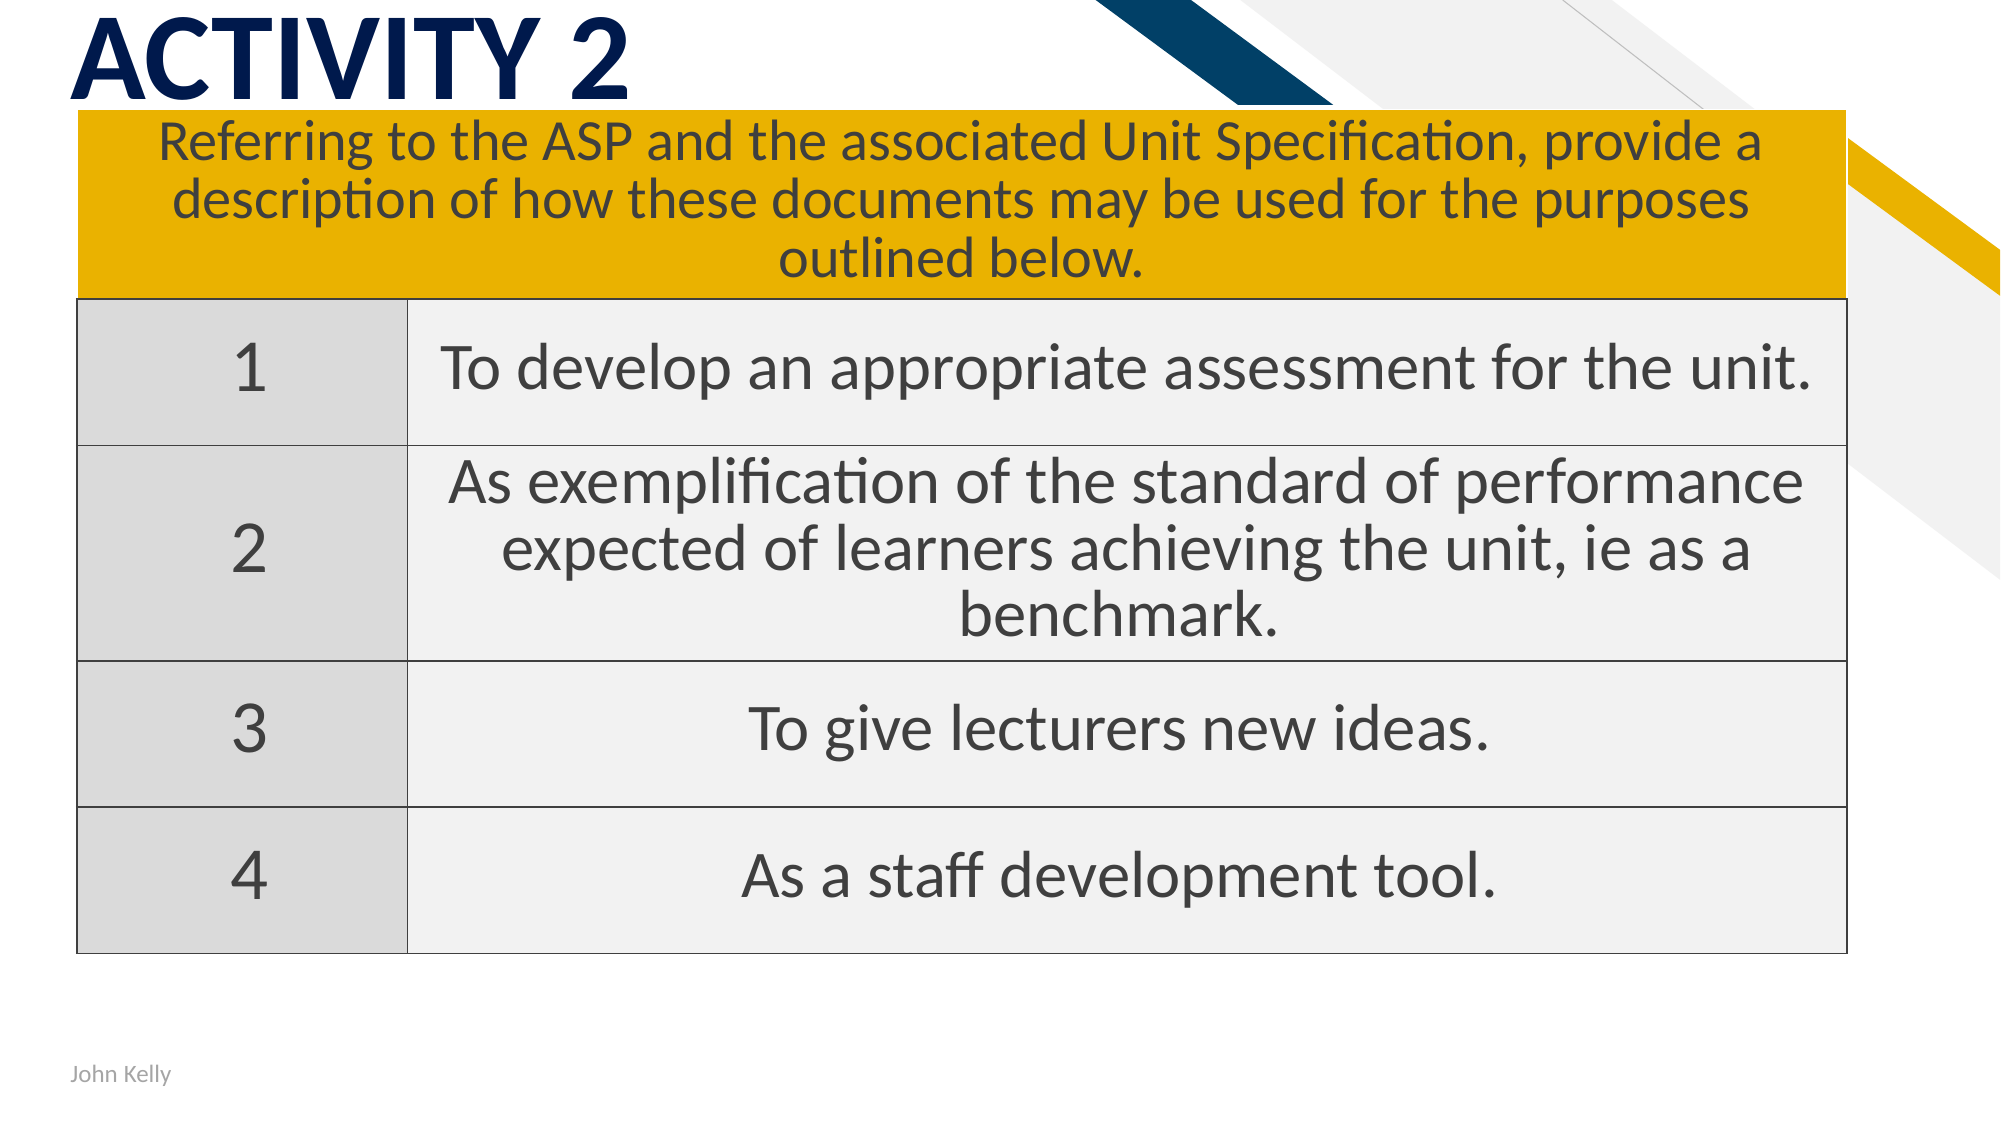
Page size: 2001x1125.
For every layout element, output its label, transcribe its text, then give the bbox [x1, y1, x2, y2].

table_cell As exemplification of the standard of performance expected of learners achieving the unit, ie as a benchmark. [408, 446, 1846, 660]
table_header Referring to the ASP and the associated Unit Specification, provide a description of how these documents may be used for the purposes outlined below. [78, 110, 1846, 298]
table_cell 3 [78, 662, 407, 806]
footer John Kelly [55, 1042, 731, 1103]
title ACTIVITY 2 [55, 21, 687, 127]
table_cell To develop an appropriate assessment for the unit. [408, 300, 1846, 445]
table_cell As a staff development tool. [408, 808, 1846, 953]
table_cell 1 [78, 300, 407, 445]
table_cell 4 [78, 808, 407, 953]
table_cell 2 [78, 446, 407, 660]
table_cell To give lecturers new ideas. [408, 662, 1846, 806]
